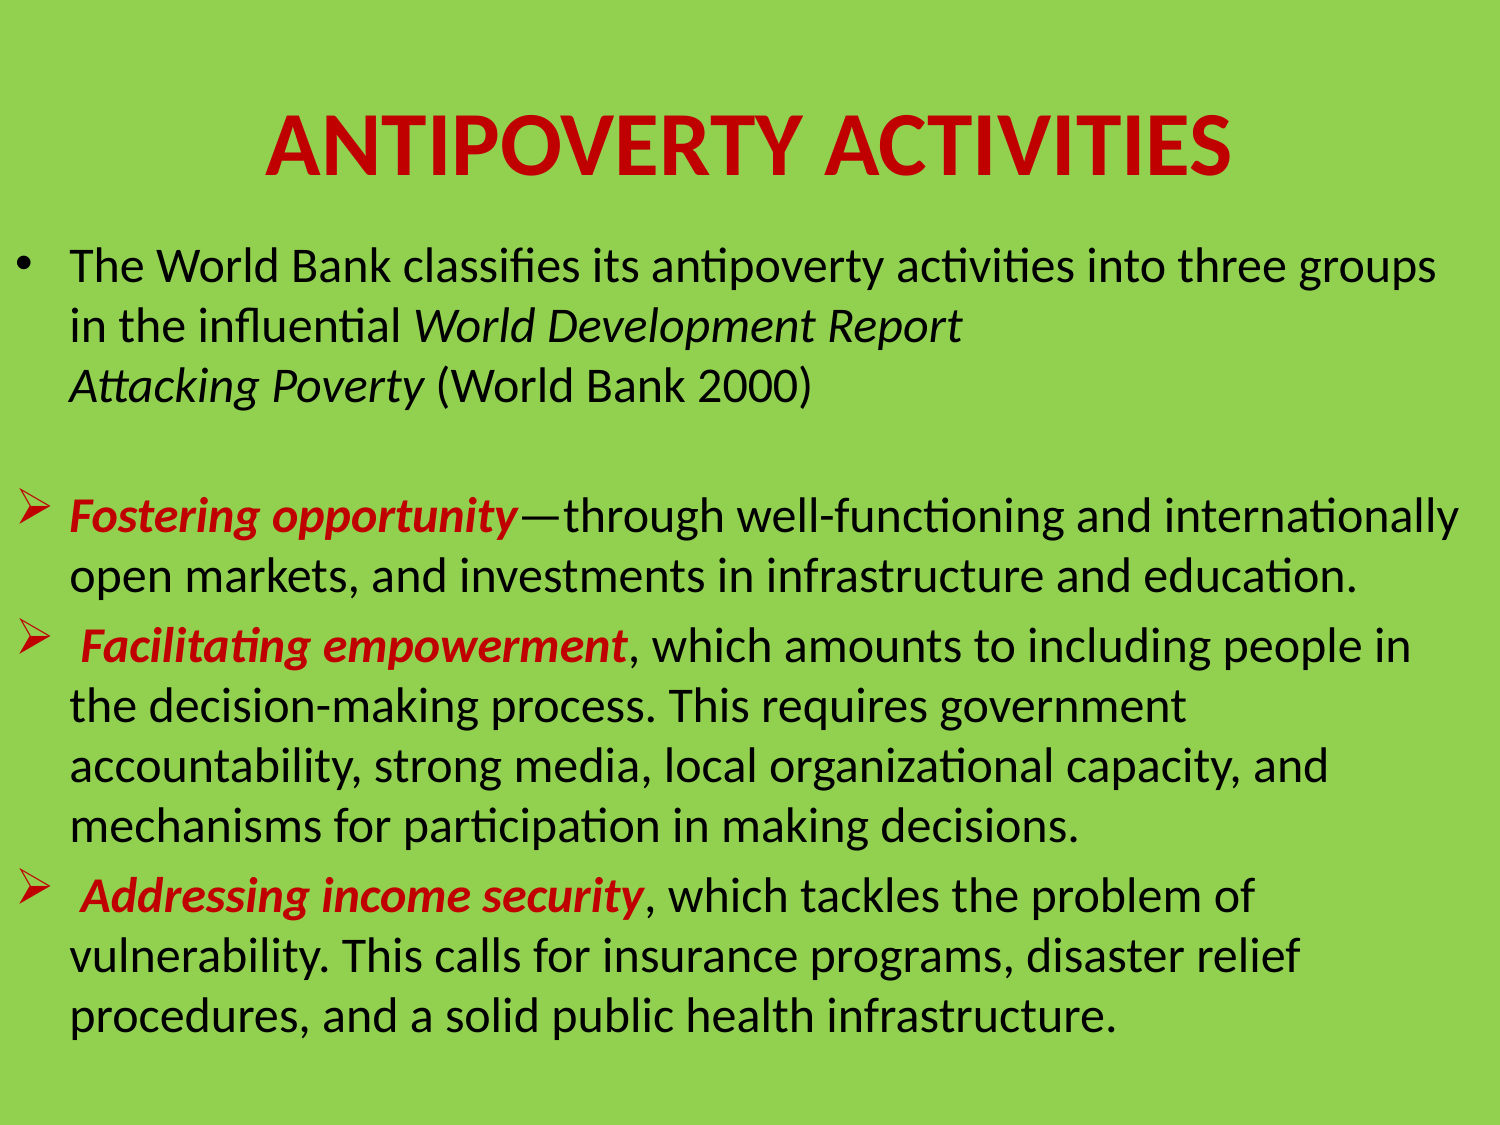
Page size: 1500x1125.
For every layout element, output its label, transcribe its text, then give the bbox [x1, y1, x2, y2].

list The World Bank classifies its antipoverty activities into three groups in the influential World Development Report Attacking Poverty (World Bank 2000) Fostering opportunity—through well-functioning and internationally open markets, and investments in infrastructure and education. Facilitating empowerment, which amounts to including people in the decision-making process. This requires government accountability, strong media, local organizational capacity, and mechanisms for participation in making decisions. Addressing income security, which tackles the problem of vulnerability. This calls for insurance programs, disaster relief procedures, and a solid public health infrastructure. [0, 224, 1500, 1125]
title ANTIPOVERTY ACTIVITIES [75, 45, 1425, 224]
